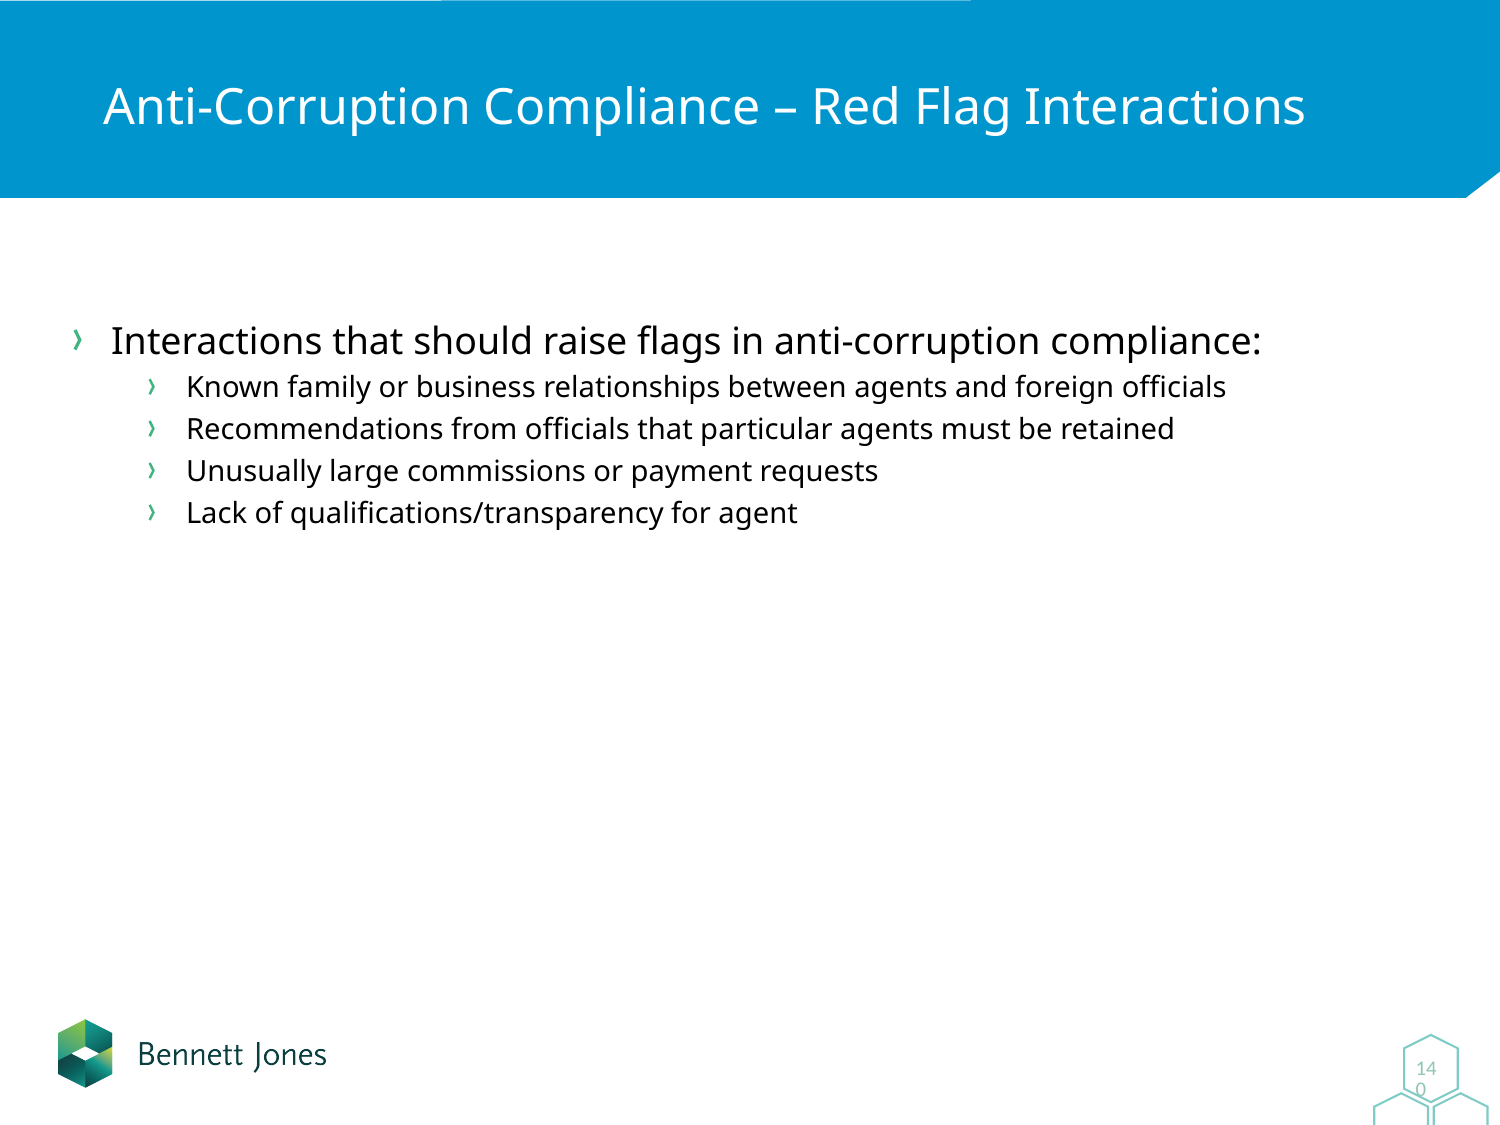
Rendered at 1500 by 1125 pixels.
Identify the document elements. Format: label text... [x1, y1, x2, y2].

title Anti-Corruption Compliance – Red Flag Interactions [88, 27, 1413, 189]
list Interactions that should raise flags in anti-corruption compliance: Known family or business relationships between agents and foreign officials Recommendations from officials that particular agents must be retained Unusually large commissions or payment requests Lack of qualifications/transparency for agent [58, 314, 1442, 976]
slide_number 0 [1400, 1042, 1461, 1093]
picture [58, 1019, 326, 1088]
